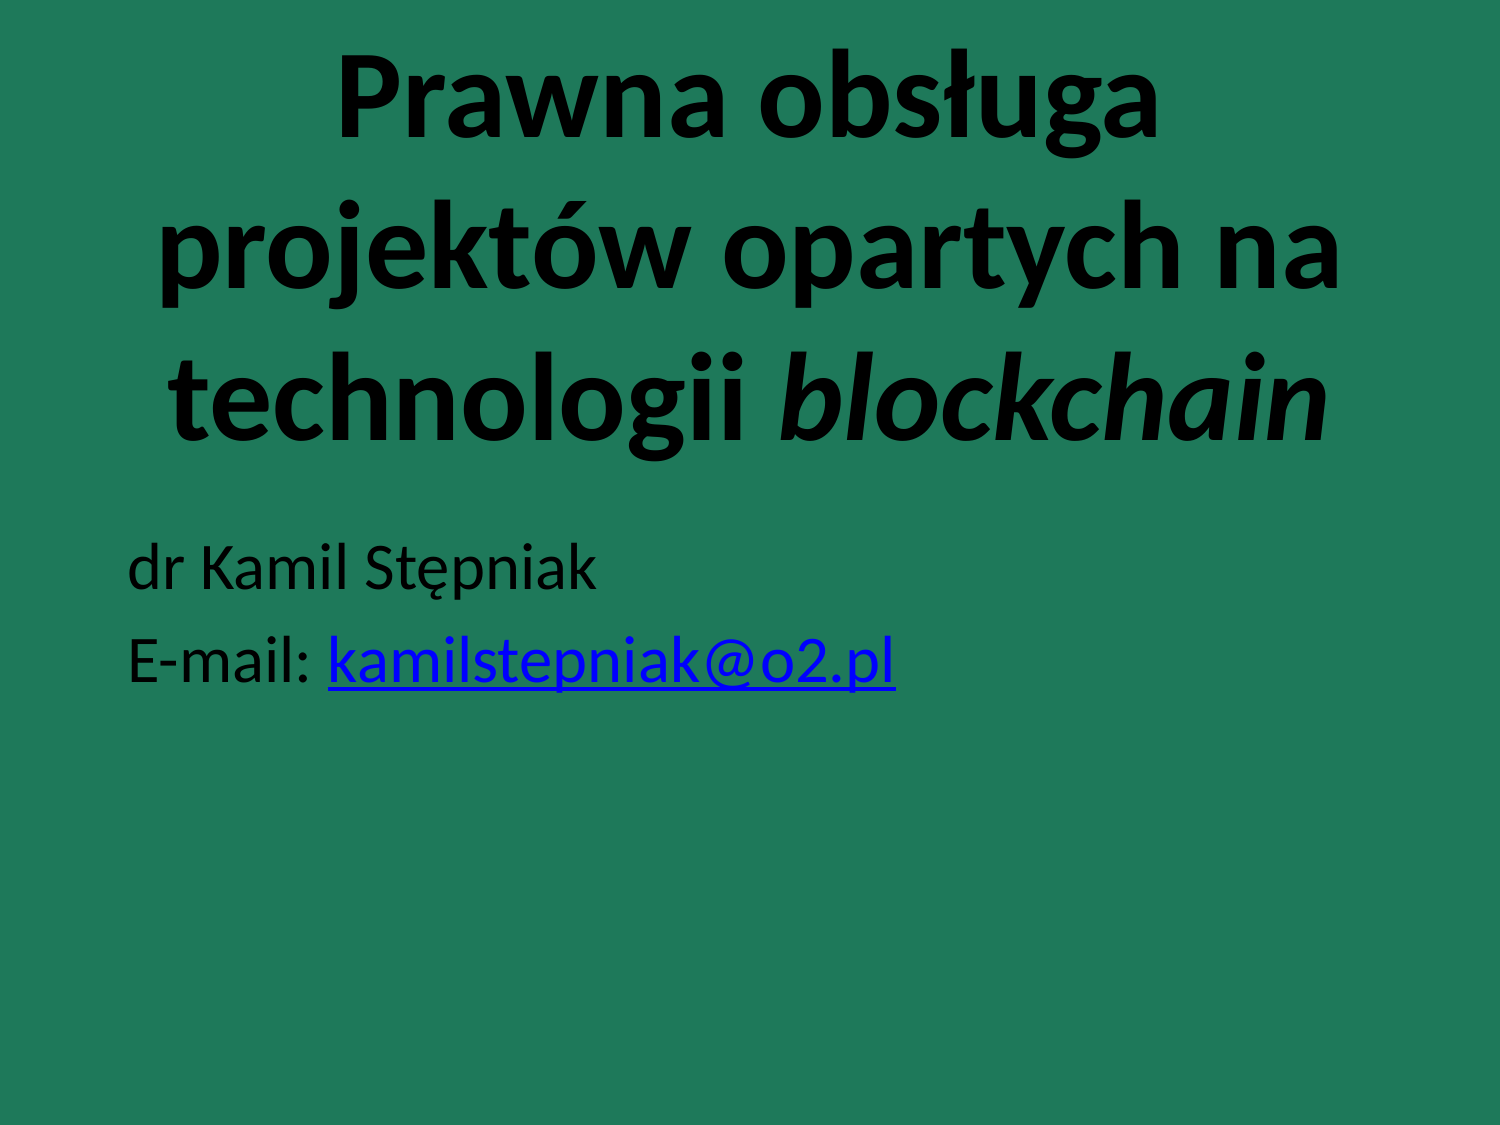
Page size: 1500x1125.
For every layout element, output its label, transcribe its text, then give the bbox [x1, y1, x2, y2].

text_box dr Kamil Stępniak E-mail: kamilstepniak@o2.pl [112, 515, 1388, 803]
text_box Prawna obsługa projektów opartych na technologii blockchain [112, 0, 1388, 477]
